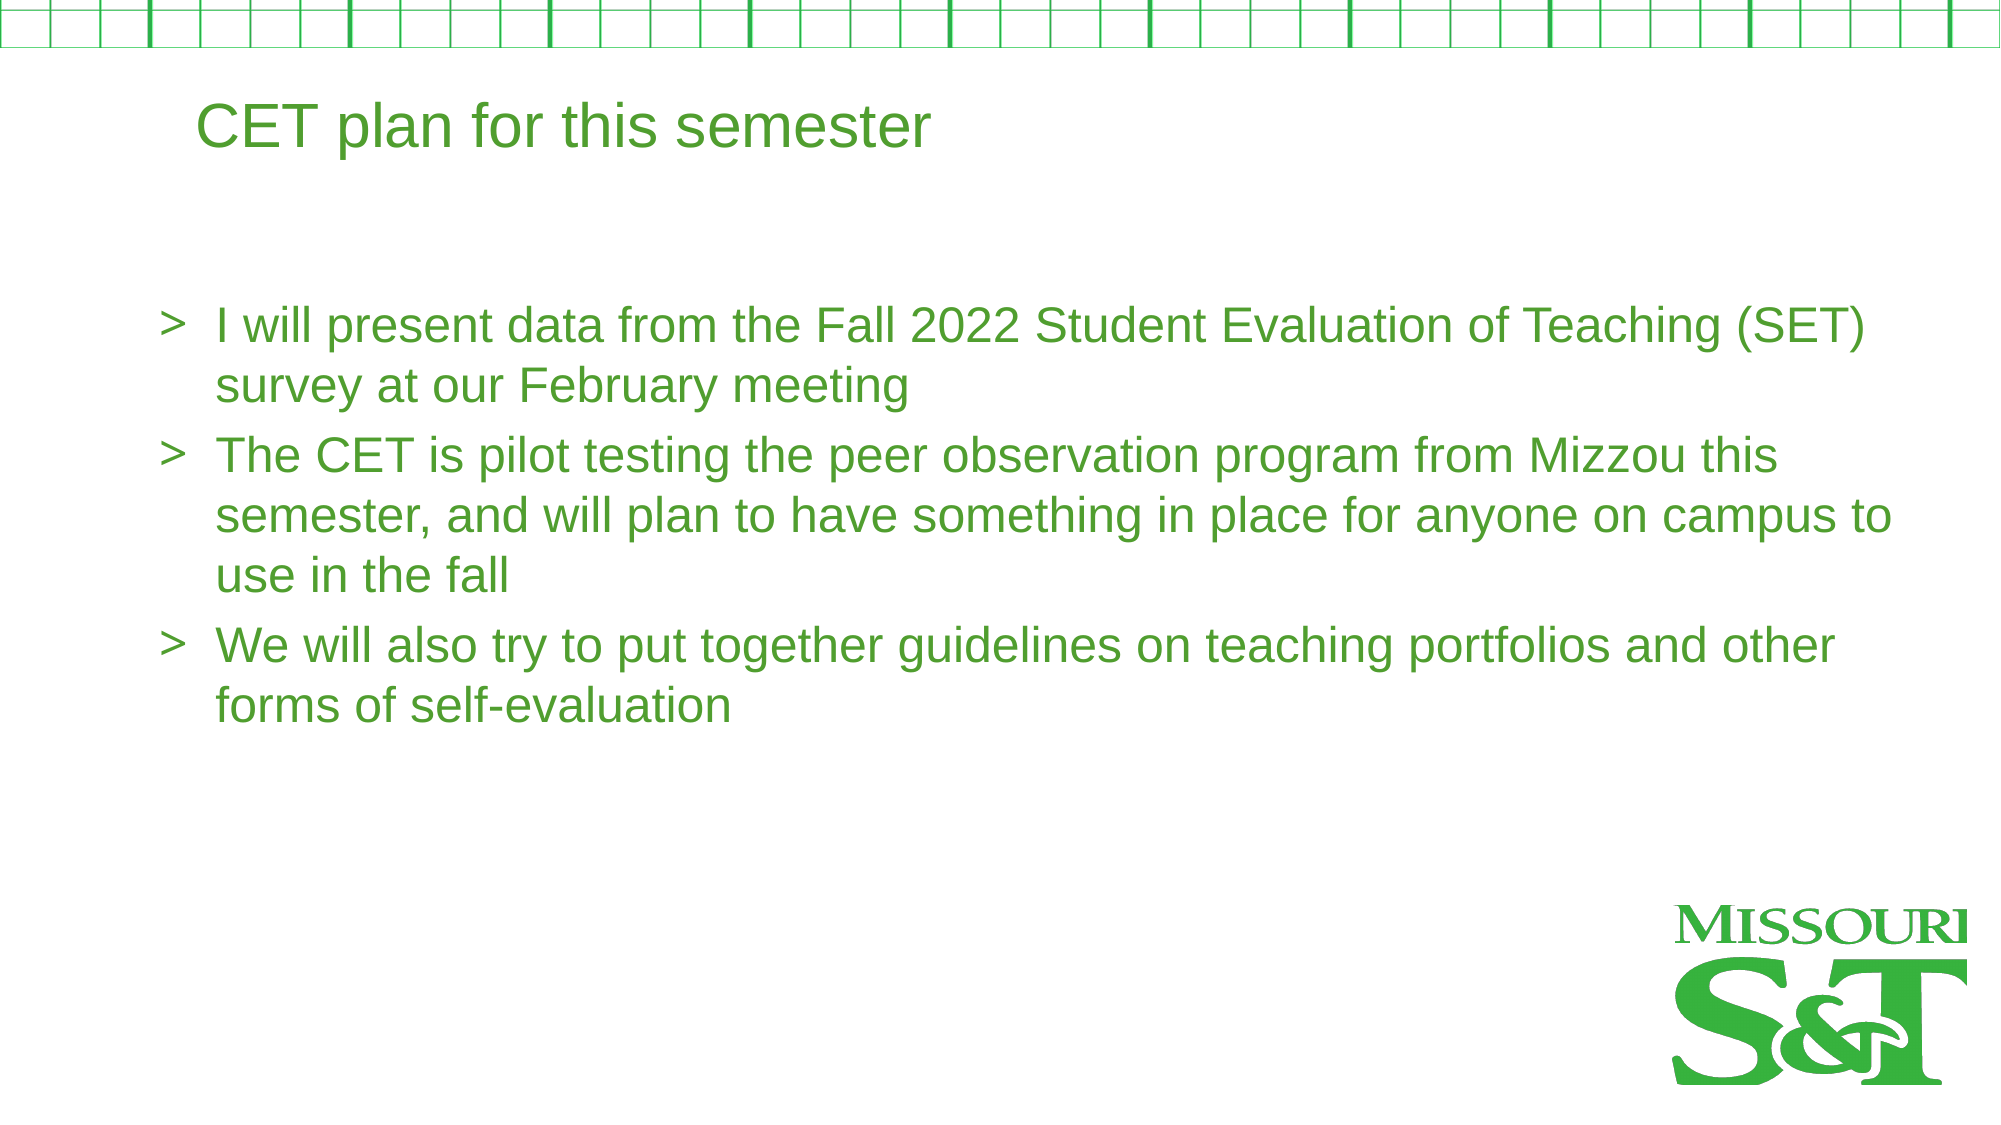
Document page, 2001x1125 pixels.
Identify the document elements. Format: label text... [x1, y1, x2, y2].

list CET plan for this semester [180, 85, 1971, 249]
picture [0, 0, 2000, 48]
list I will present data from the Fall 2022 Student Evaluation of Teaching (SET) survey at our February meeting The CET is pilot testing the peer observation program from Mizzou this semester, and will plan to have something in place for anyone on campus to use in the fall We will also try to put together guidelines on teaching portfolios and other forms of self-evaluation [144, 284, 1937, 893]
picture [1672, 905, 1967, 1085]
